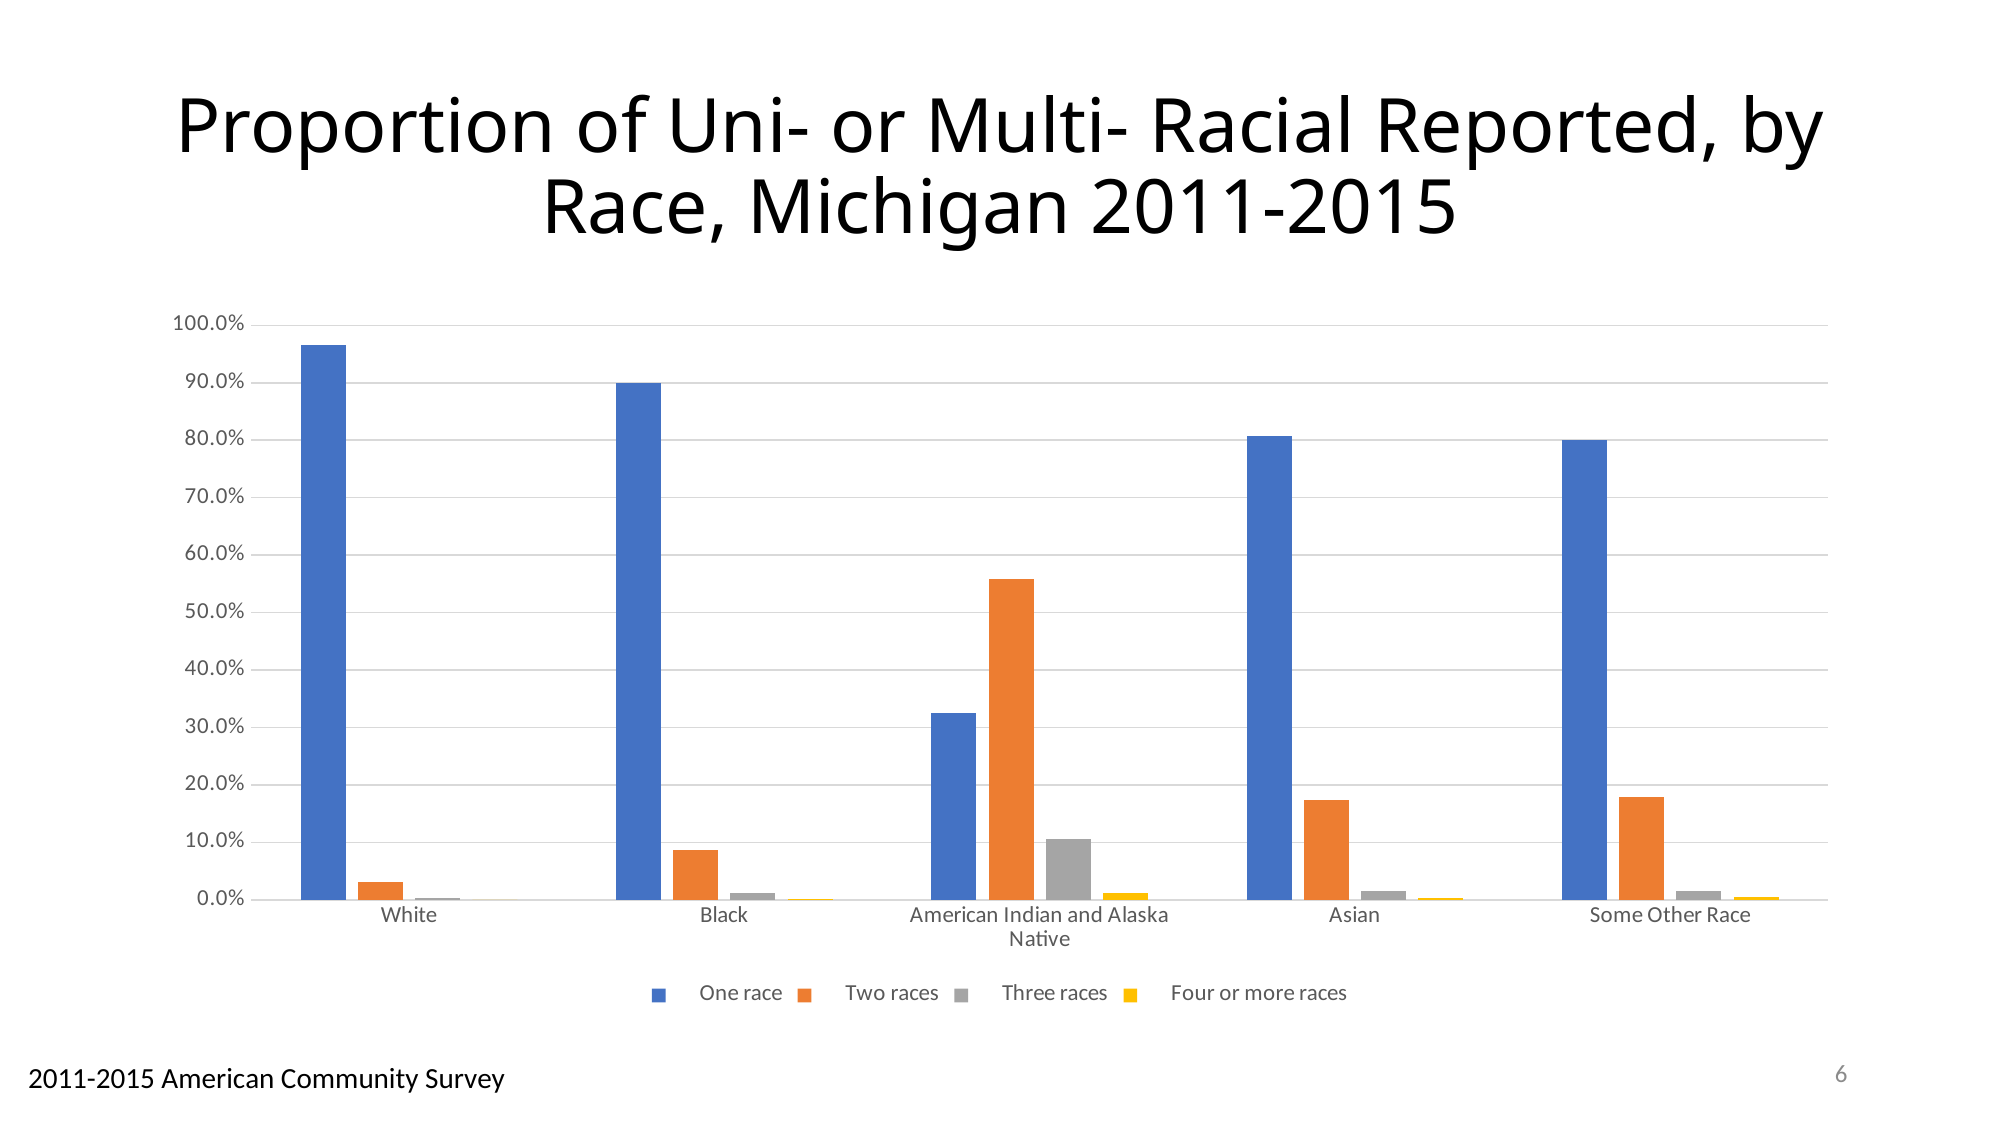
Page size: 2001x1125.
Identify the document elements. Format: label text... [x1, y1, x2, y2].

slide_number 6 [1412, 1042, 1863, 1103]
text_box 2011-2015 American Community Survey [13, 1052, 526, 1102]
title Proportion of Uni- or Multi- Racial Reported, by Race, Michigan 2011-2015 [137, 59, 1863, 278]
chart [137, 299, 1863, 1014]
